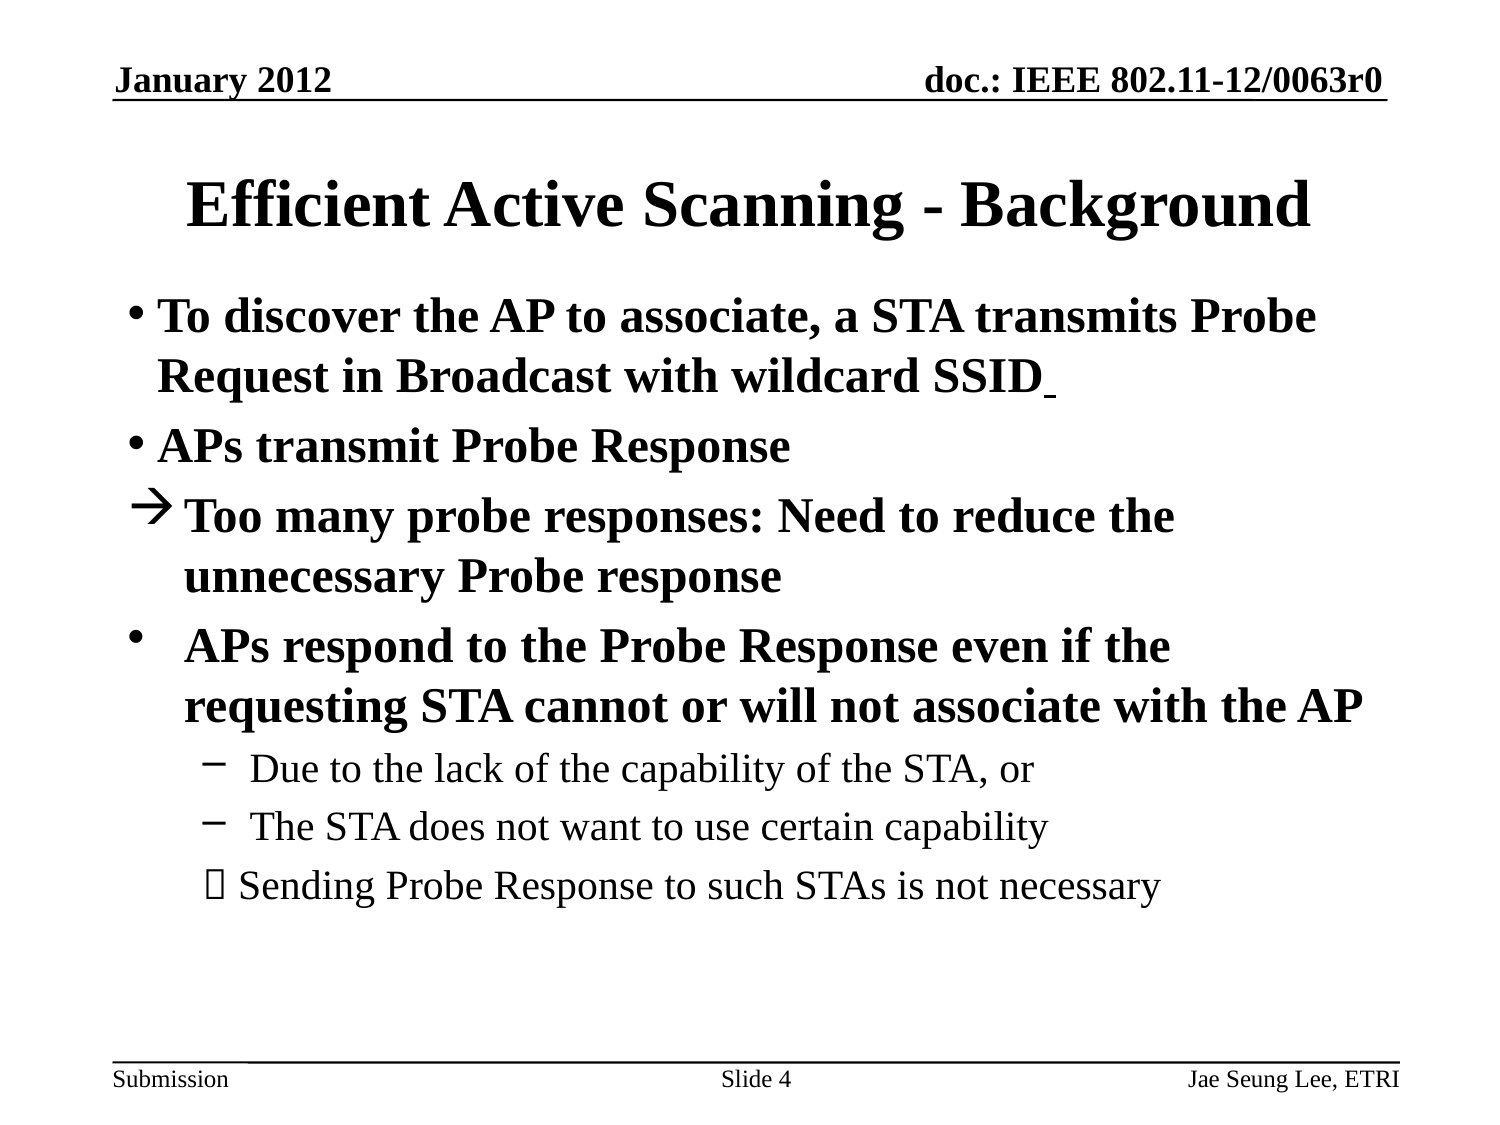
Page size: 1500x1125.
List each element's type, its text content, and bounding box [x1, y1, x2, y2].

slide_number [114, 54, 335, 101]
text_box Jae Seung Lee, ETRI [1187, 1062, 1401, 1093]
slide_number Slide 4 [712, 1061, 800, 1093]
list To discover the AP to associate, a STA transmits Probe Request in Broadcast with wildcard SSID APs transmit Probe Response Too many probe responses: Need to reduce the unnecessary Probe response APs respond to the Probe Response even if the requesting STA cannot or will not associate with the AP Due to the lack of the capability of the STA, or The STA does not want to use certain capability  Sending Probe Response to such STAs is not necessary [112, 274, 1388, 1038]
title Efficient Active Scanning - Background [112, 112, 1388, 274]
